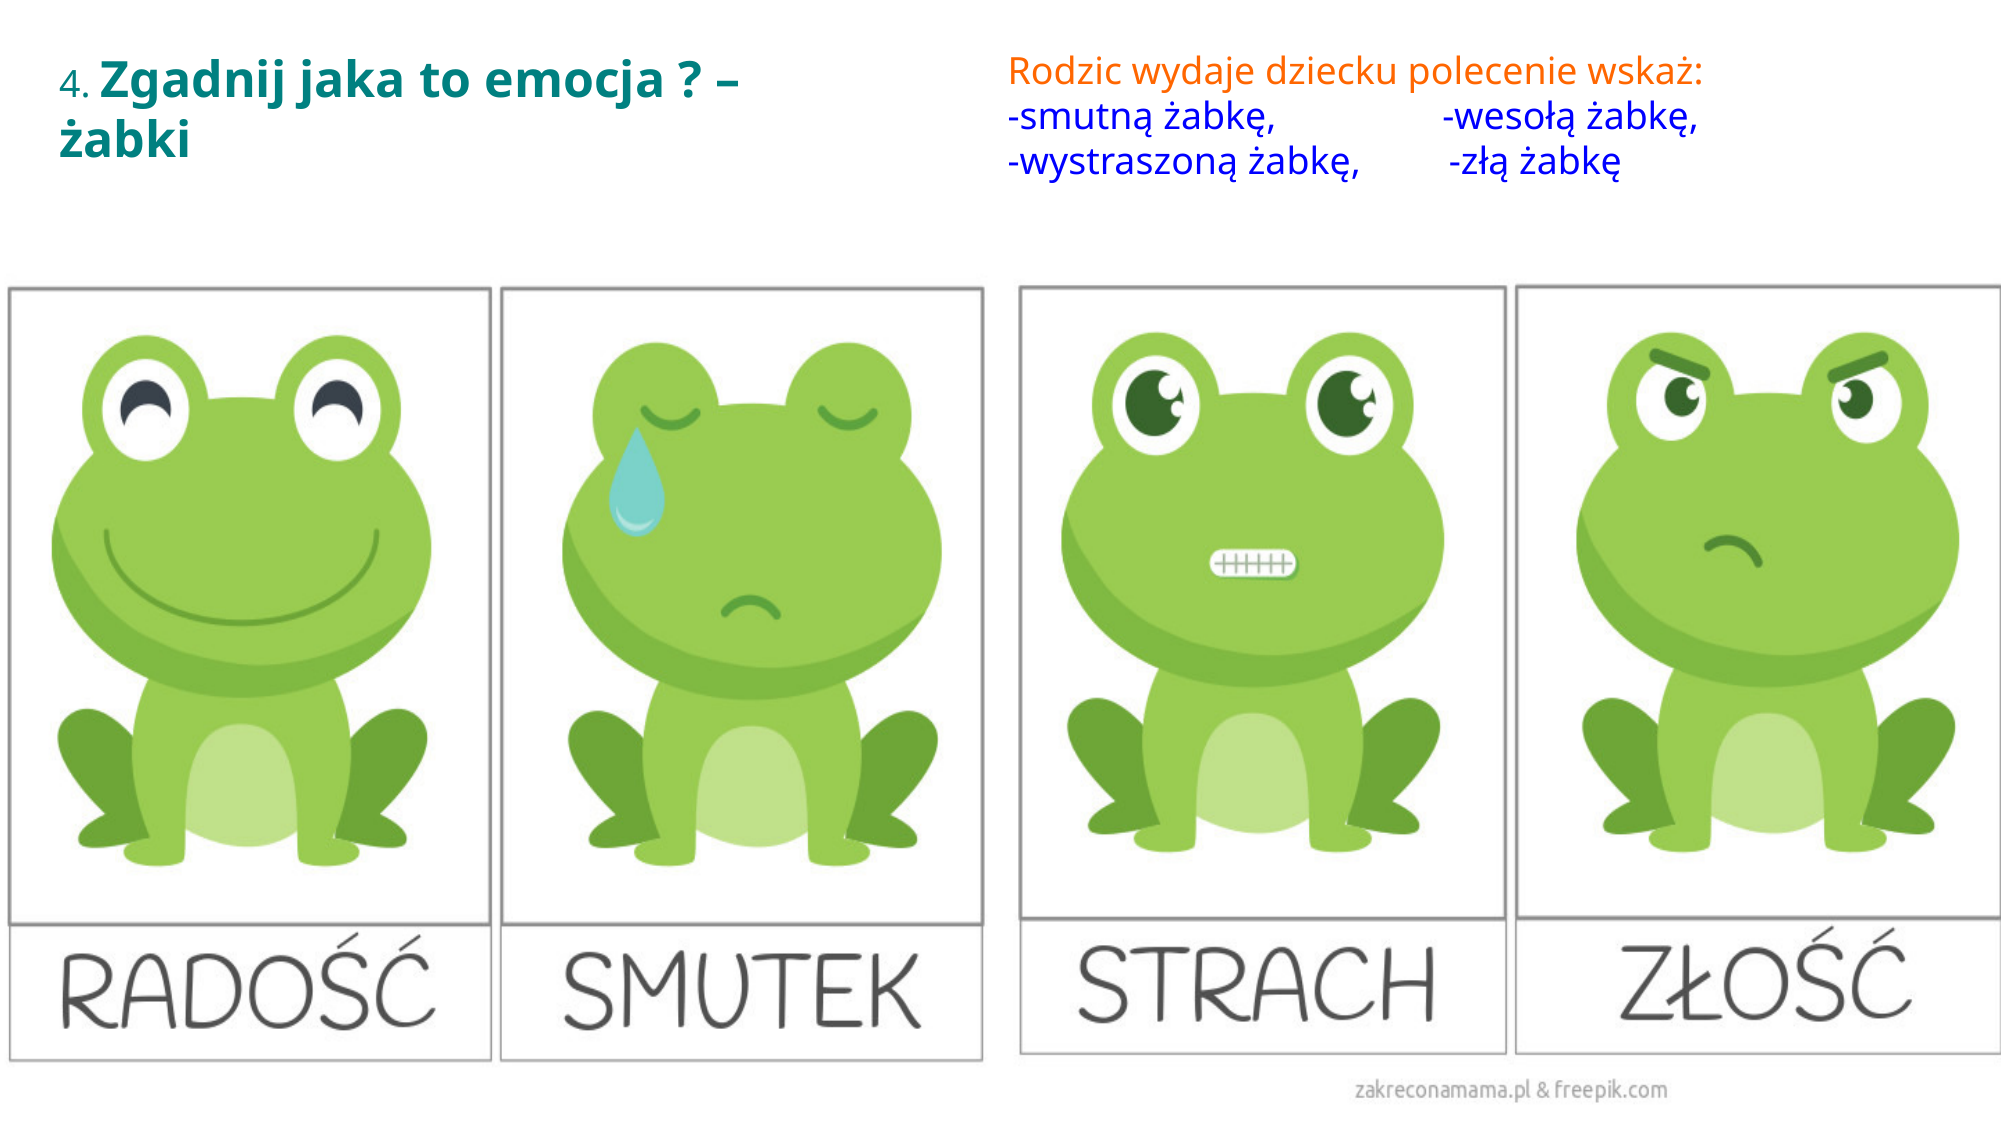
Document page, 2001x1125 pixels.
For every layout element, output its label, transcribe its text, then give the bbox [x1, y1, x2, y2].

picture [0, 249, 2001, 1125]
text_box 4. Zgadnij jaka to emocja ? – żabki [44, 40, 881, 175]
text_box Rodzic wydaje dziecku polecenie wskaż: -smutną żabkę, -wesołą żabkę, -wystraszoną żabkę, -złą żabkę [992, 40, 1881, 190]
